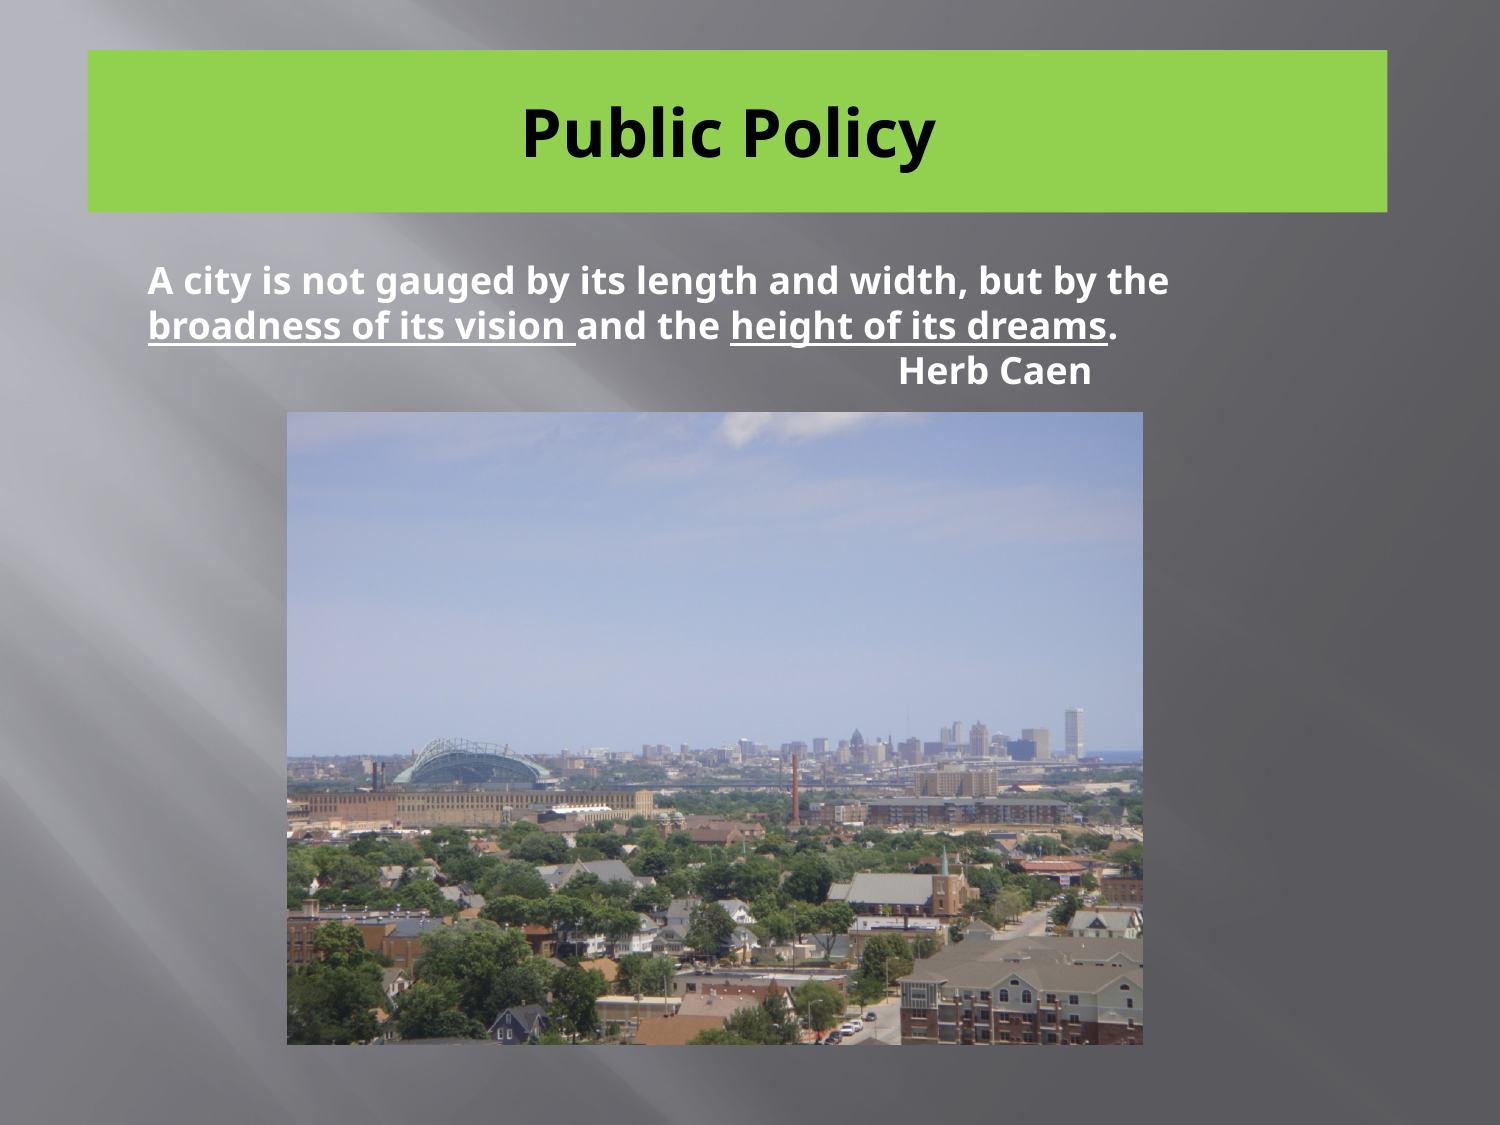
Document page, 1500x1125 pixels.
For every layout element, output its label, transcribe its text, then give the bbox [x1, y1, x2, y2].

text_box A city is not gauged by its length and width, but by the broadness of its vision and the height of its dreams. Herb Caen [126, 249, 1277, 400]
title Public Policy [87, 50, 1388, 213]
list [287, 412, 1143, 1046]
